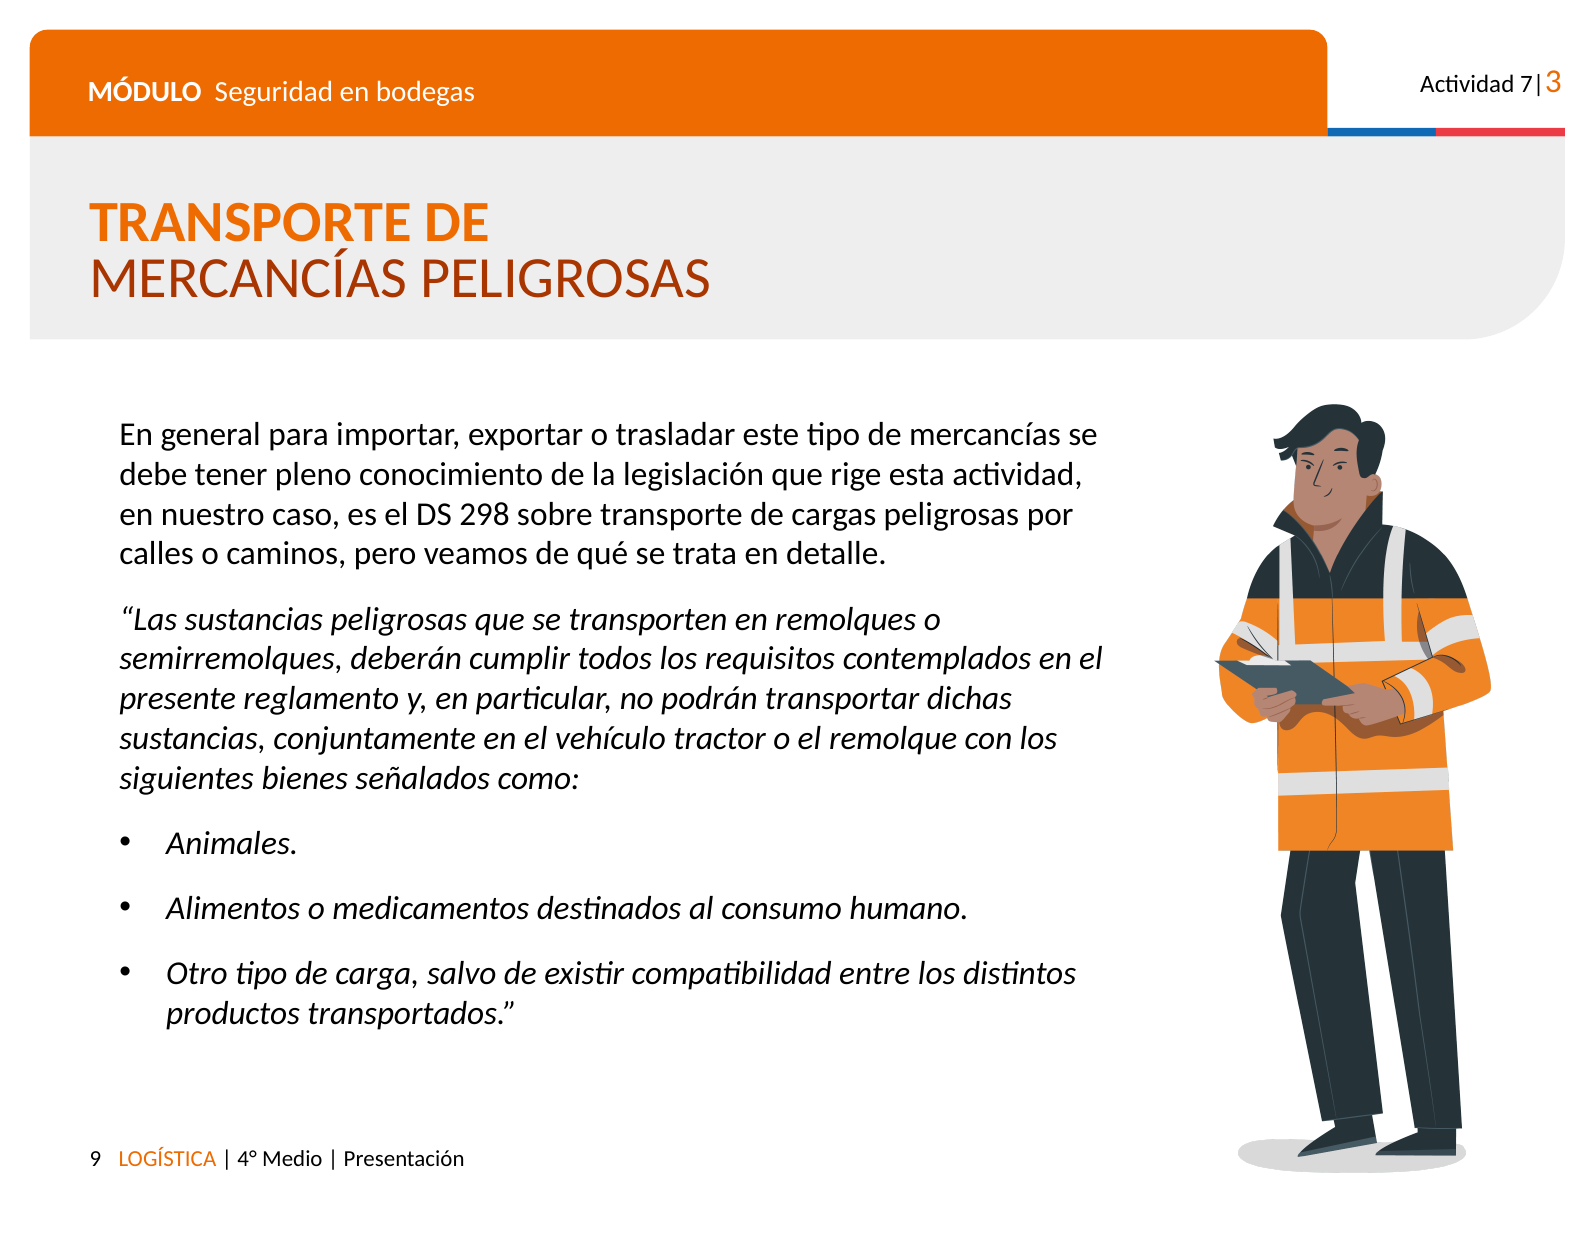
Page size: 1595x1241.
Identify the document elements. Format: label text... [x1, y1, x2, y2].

text_box TRANSPORTE DE MERCANCÍAS PELIGROSAS [74, 226, 819, 279]
picture [1213, 404, 1491, 1173]
text_box En general para importar, exportar o trasladar este tipo de mercancías se debe tener pleno conocimiento de la legislación que rige esta actividad, en nuestro caso, es el DS 298 sobre transporte de cargas peligrosas por calles o caminos, pero veamos de qué se trata en detalle. “Las sustancias peligrosas que se transporten en remolques o semirremolques, deberán cumplir todos los requisitos contemplados en el presente reglamento y, en particular, no podrán transportar dichas sustancias, conjuntamente en el vehículo tractor o el remolque con los siguientes bienes señalados como: Animales. Alimentos o medicamentos destinados al consumo humano. Otro tipo de carga, salvo de existir compatibilidad entre los distintos productos transportados.” [104, 404, 1136, 1039]
